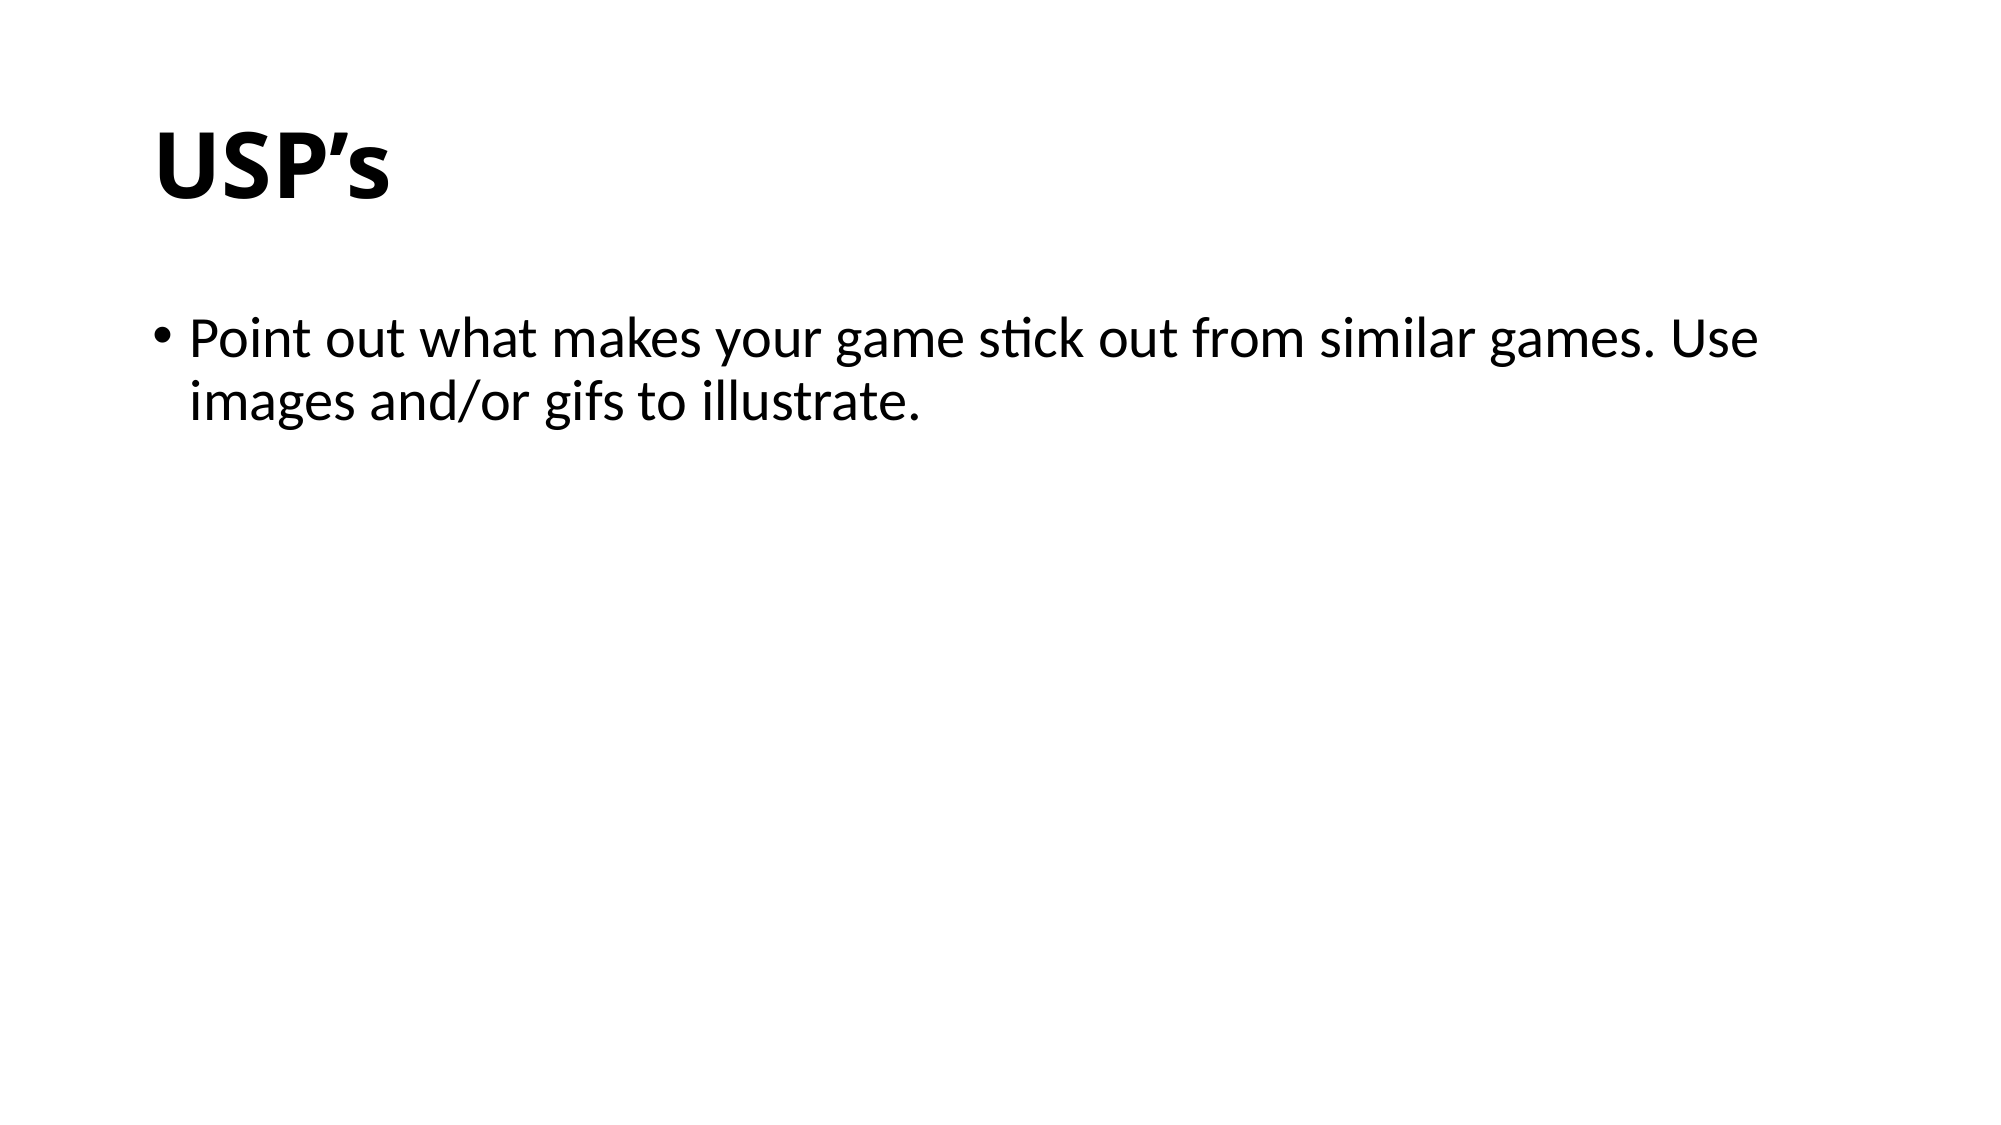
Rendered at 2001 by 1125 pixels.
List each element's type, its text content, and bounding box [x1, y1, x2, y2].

title USP’s [137, 59, 1863, 278]
list Point out what makes your game stick out from similar games. Use images and/or gifs to illustrate. [137, 299, 1863, 1014]
